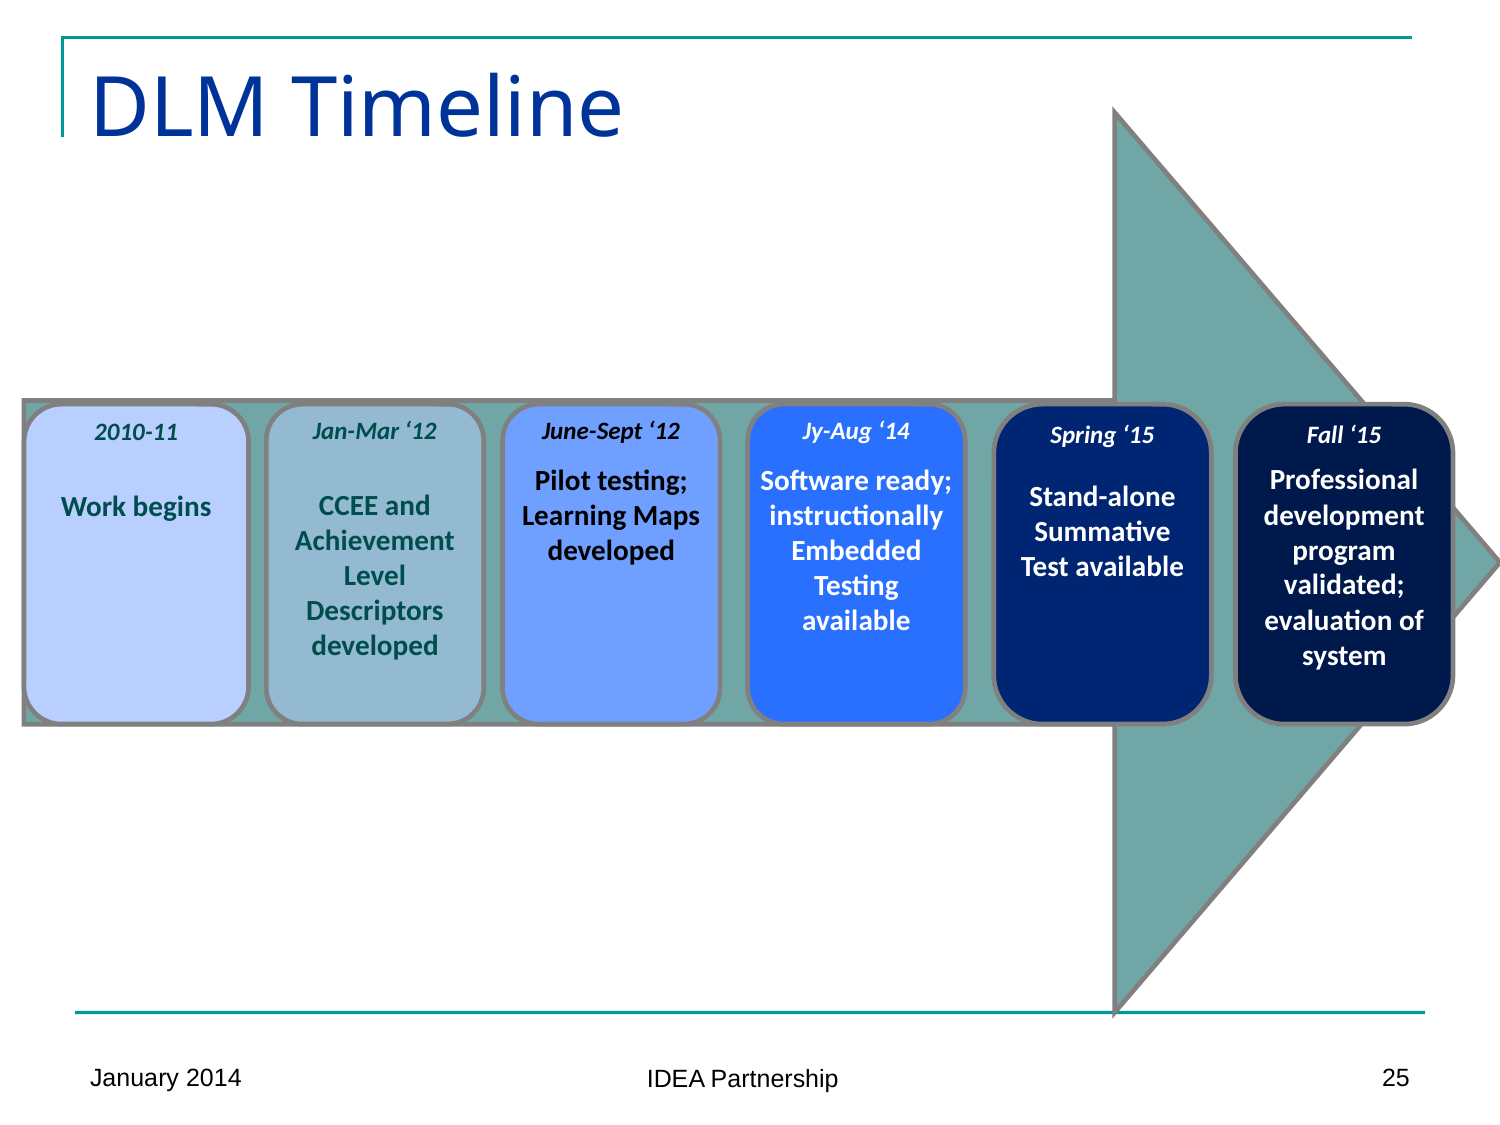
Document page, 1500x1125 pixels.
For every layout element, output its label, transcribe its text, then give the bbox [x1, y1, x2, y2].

footer IDEA Partnership [512, 1024, 988, 1101]
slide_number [74, 1023, 426, 1100]
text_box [23, 112, 1500, 1013]
text_box DLM Timeline [74, 45, 1425, 110]
slide_number 25 [1074, 1023, 1426, 1100]
